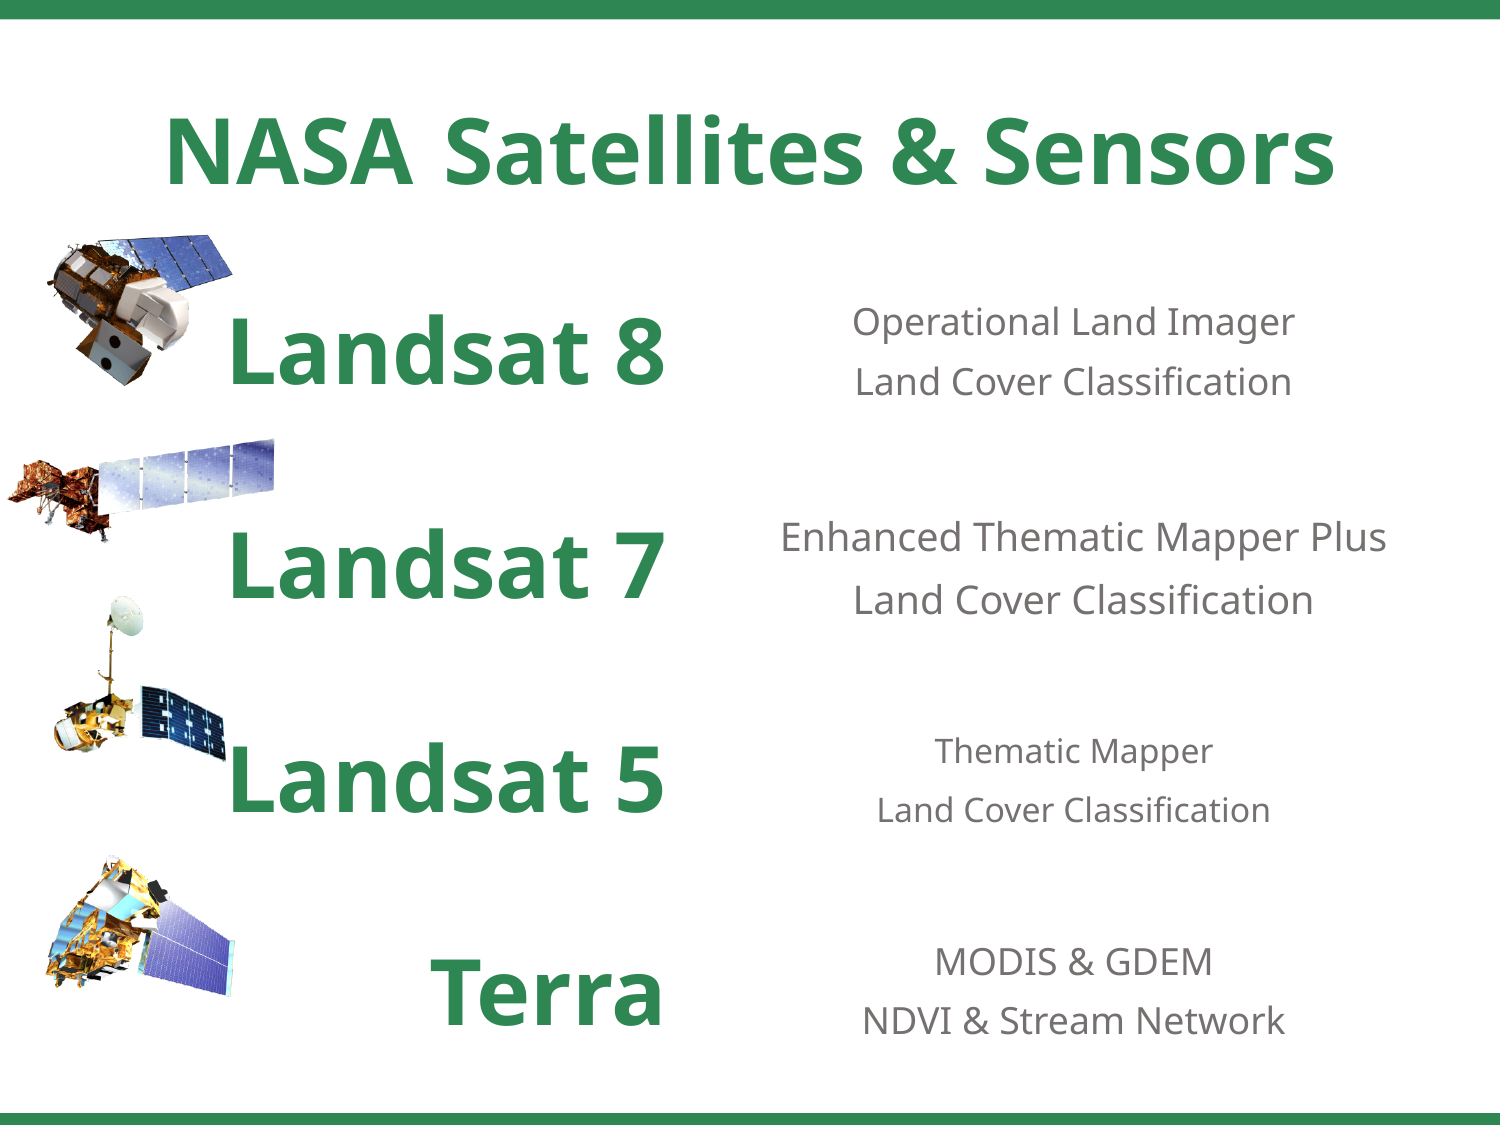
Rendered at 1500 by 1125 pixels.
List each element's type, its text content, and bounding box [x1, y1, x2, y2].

picture [43, 231, 237, 389]
list Enhanced Thematic Mapper Plus Land Cover Classification [750, 509, 1418, 626]
list Terra [97, 938, 683, 1065]
list Thematic Mapper Land Cover Classification [750, 723, 1398, 839]
list Landsat 5 [97, 725, 683, 852]
list MODIS & GDEM NDVI & Stream Network [750, 935, 1398, 1052]
list Landsat 7 [97, 511, 683, 638]
picture [50, 592, 230, 766]
picture [2, 434, 278, 547]
list Operational Land Imager Land Cover Classification [750, 295, 1398, 412]
list NASA Satellites & Sensors [52, 64, 1448, 217]
picture [43, 853, 237, 999]
list Landsat 8 [97, 297, 683, 424]
